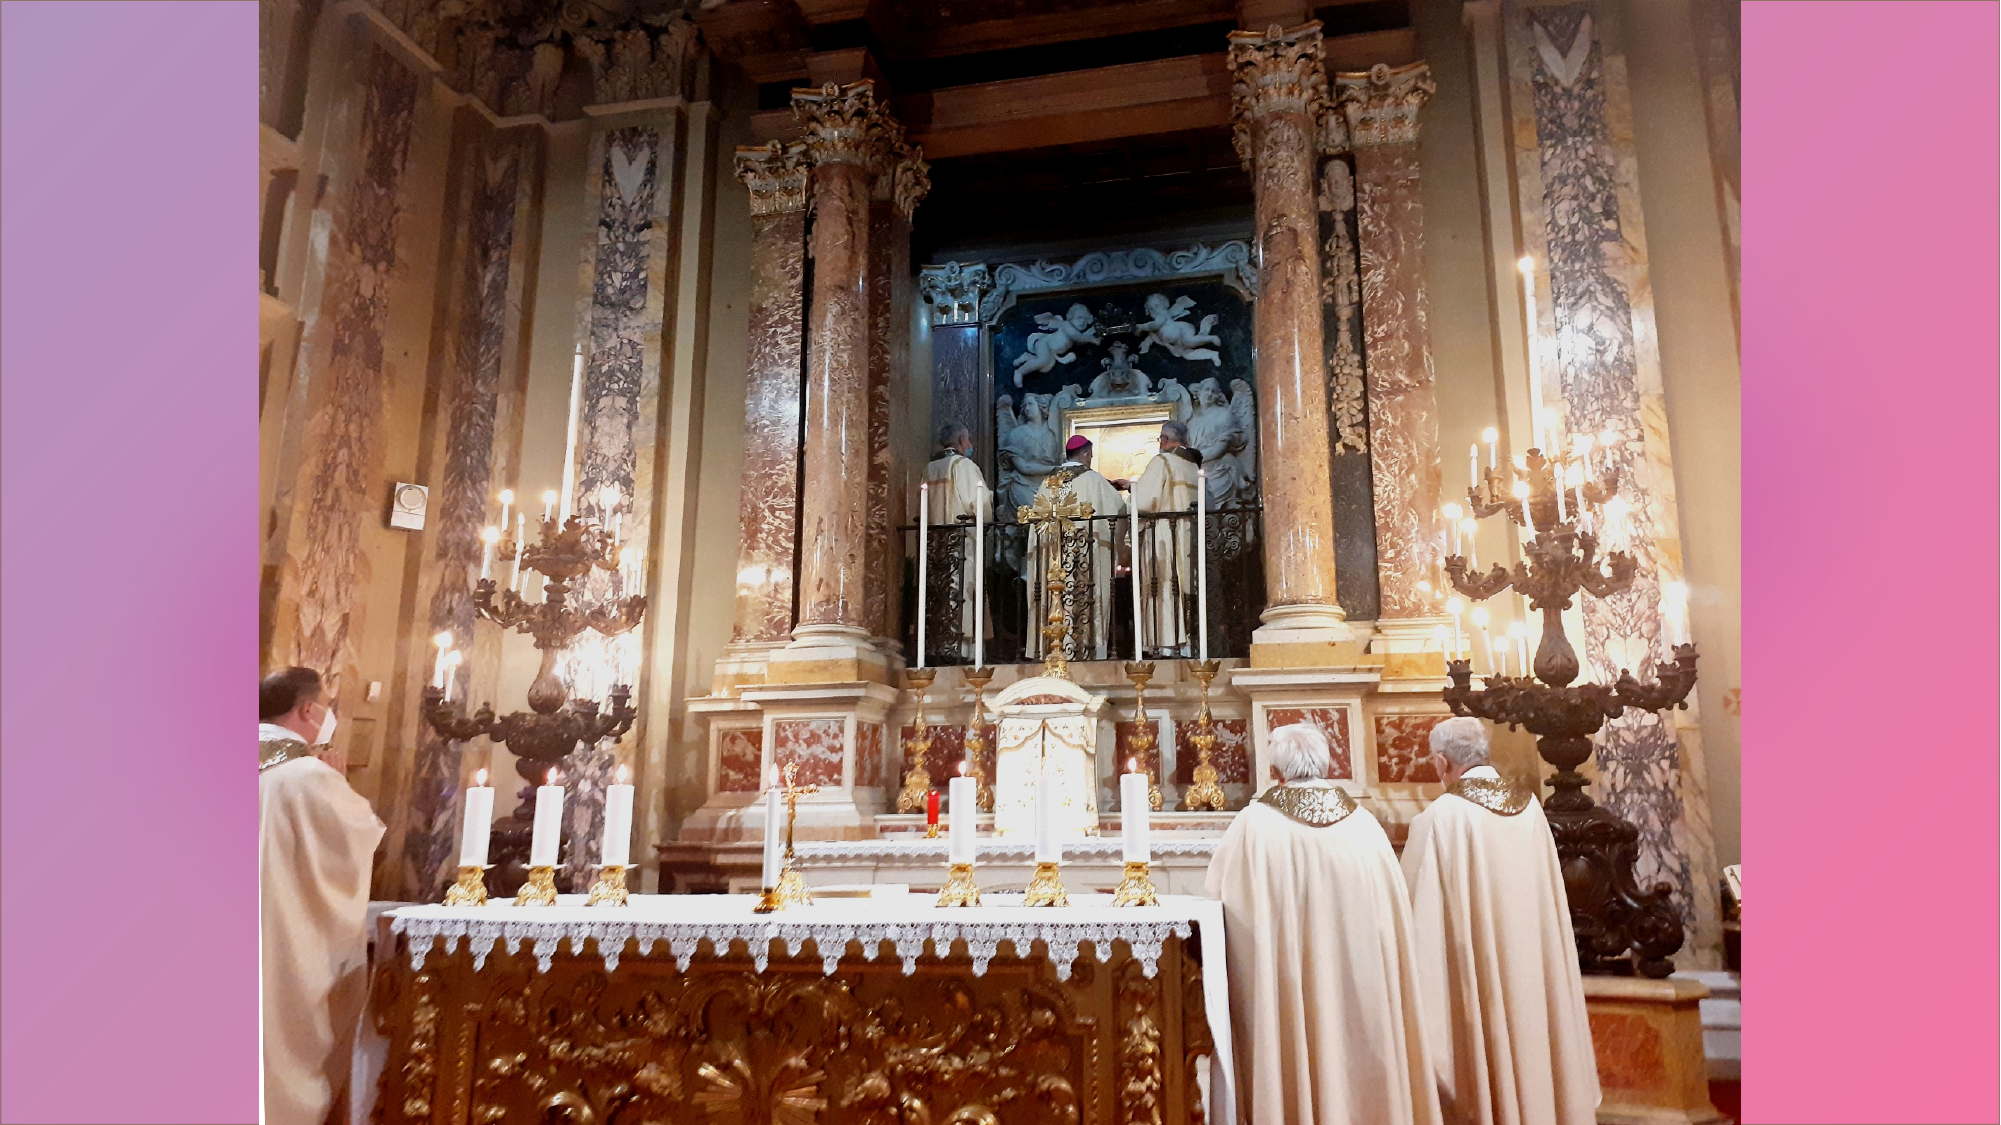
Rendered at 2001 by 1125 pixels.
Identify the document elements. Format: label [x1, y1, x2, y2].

picture [259, 0, 1741, 1125]
